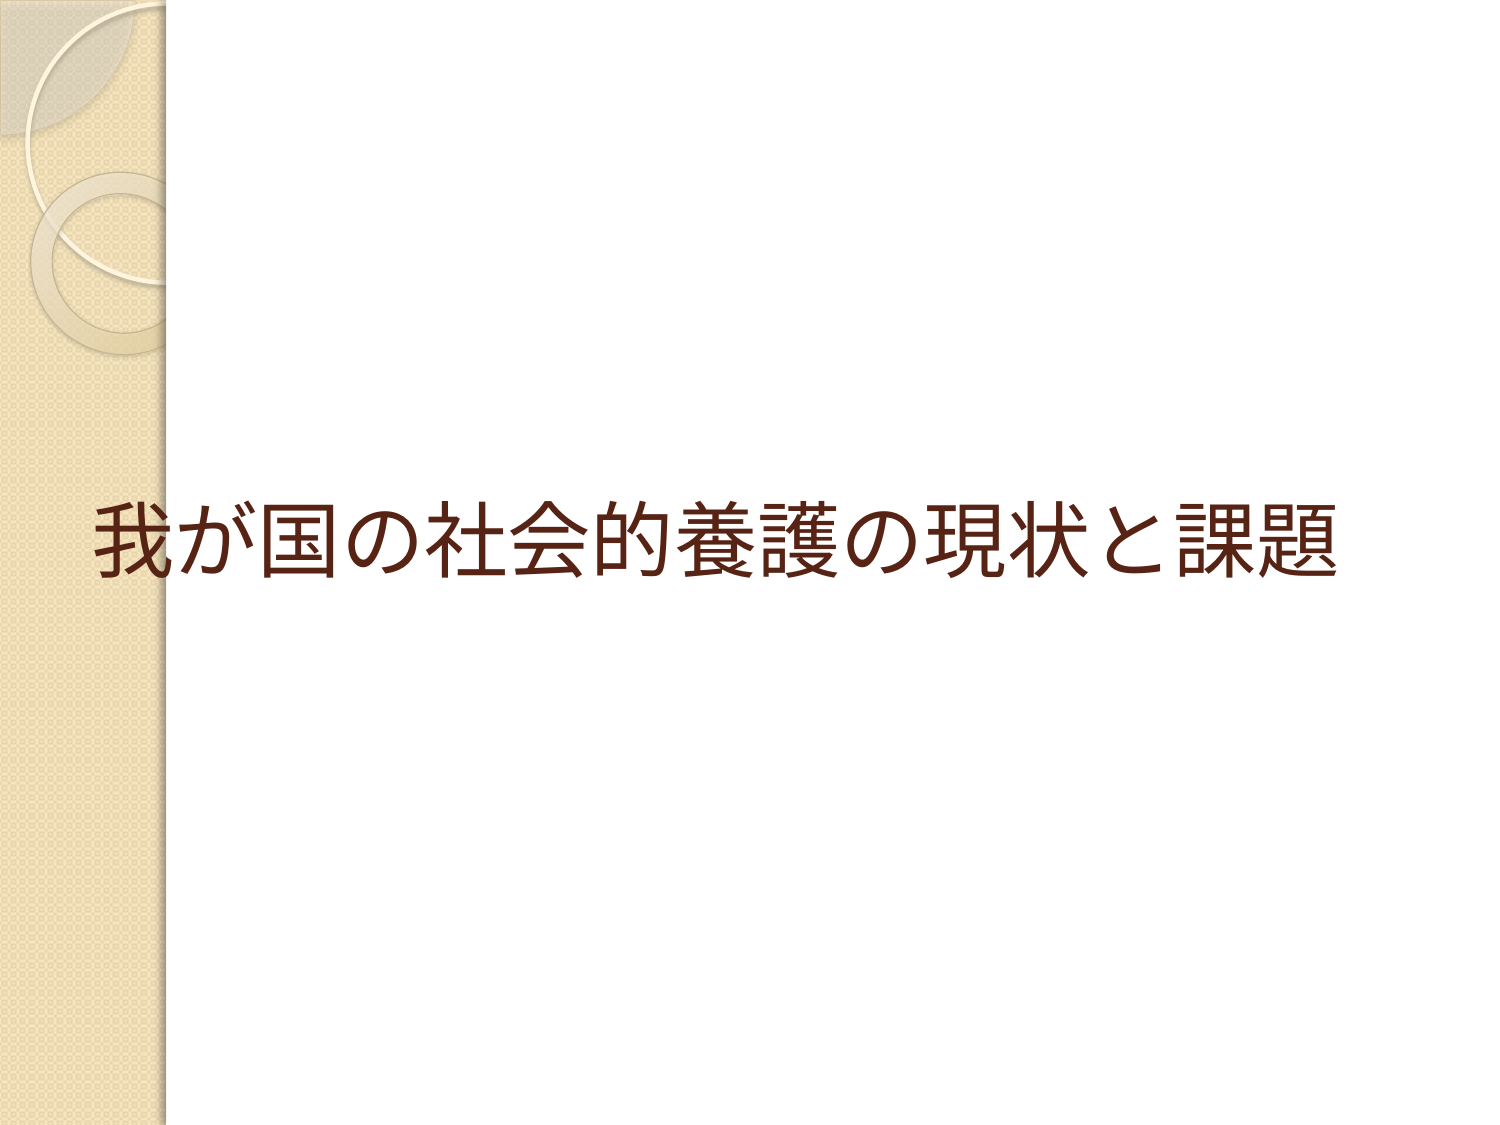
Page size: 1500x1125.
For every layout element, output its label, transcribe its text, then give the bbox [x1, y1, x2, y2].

title 我が国の社会的養護の現状と課題 [76, 444, 1365, 632]
